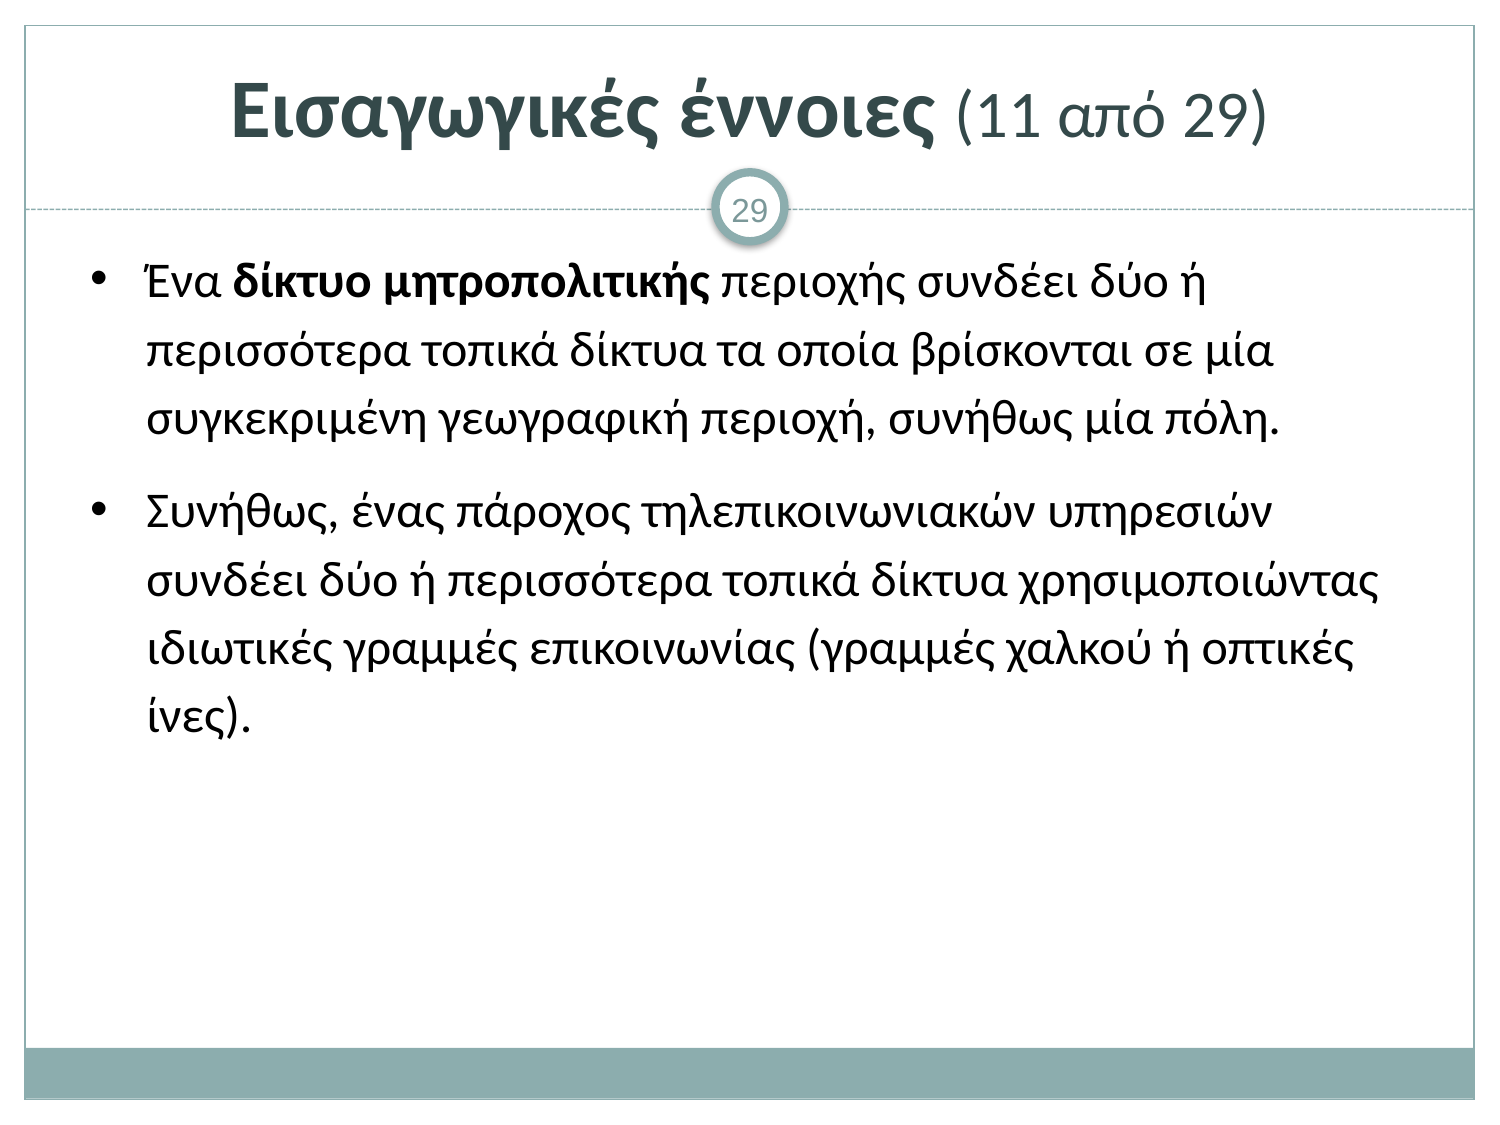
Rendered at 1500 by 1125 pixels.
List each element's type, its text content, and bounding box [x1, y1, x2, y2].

title Εισαγωγικές έννοιες (11 από 29) [75, 29, 1425, 179]
list Ένα δίκτυο μητροπολιτικής περιοχής συνδέει δύο ή περισσότερα τοπικά δίκτυα τα οποία βρίσκονται σε μία συγκεκριμένη γεωγραφική περιοχή, συνήθως μία πόλη. Συνήθως, ένας πάροχος τηλεπικοινωνιακών υπηρεσιών συνδέει δύο ή περισσότερα τοπικά δίκτυα χρησιμοποιώντας ιδιωτικές γραμμές επικοινωνίας (γραμμές χαλκού ή οπτικές ίνες). [75, 231, 1425, 1048]
